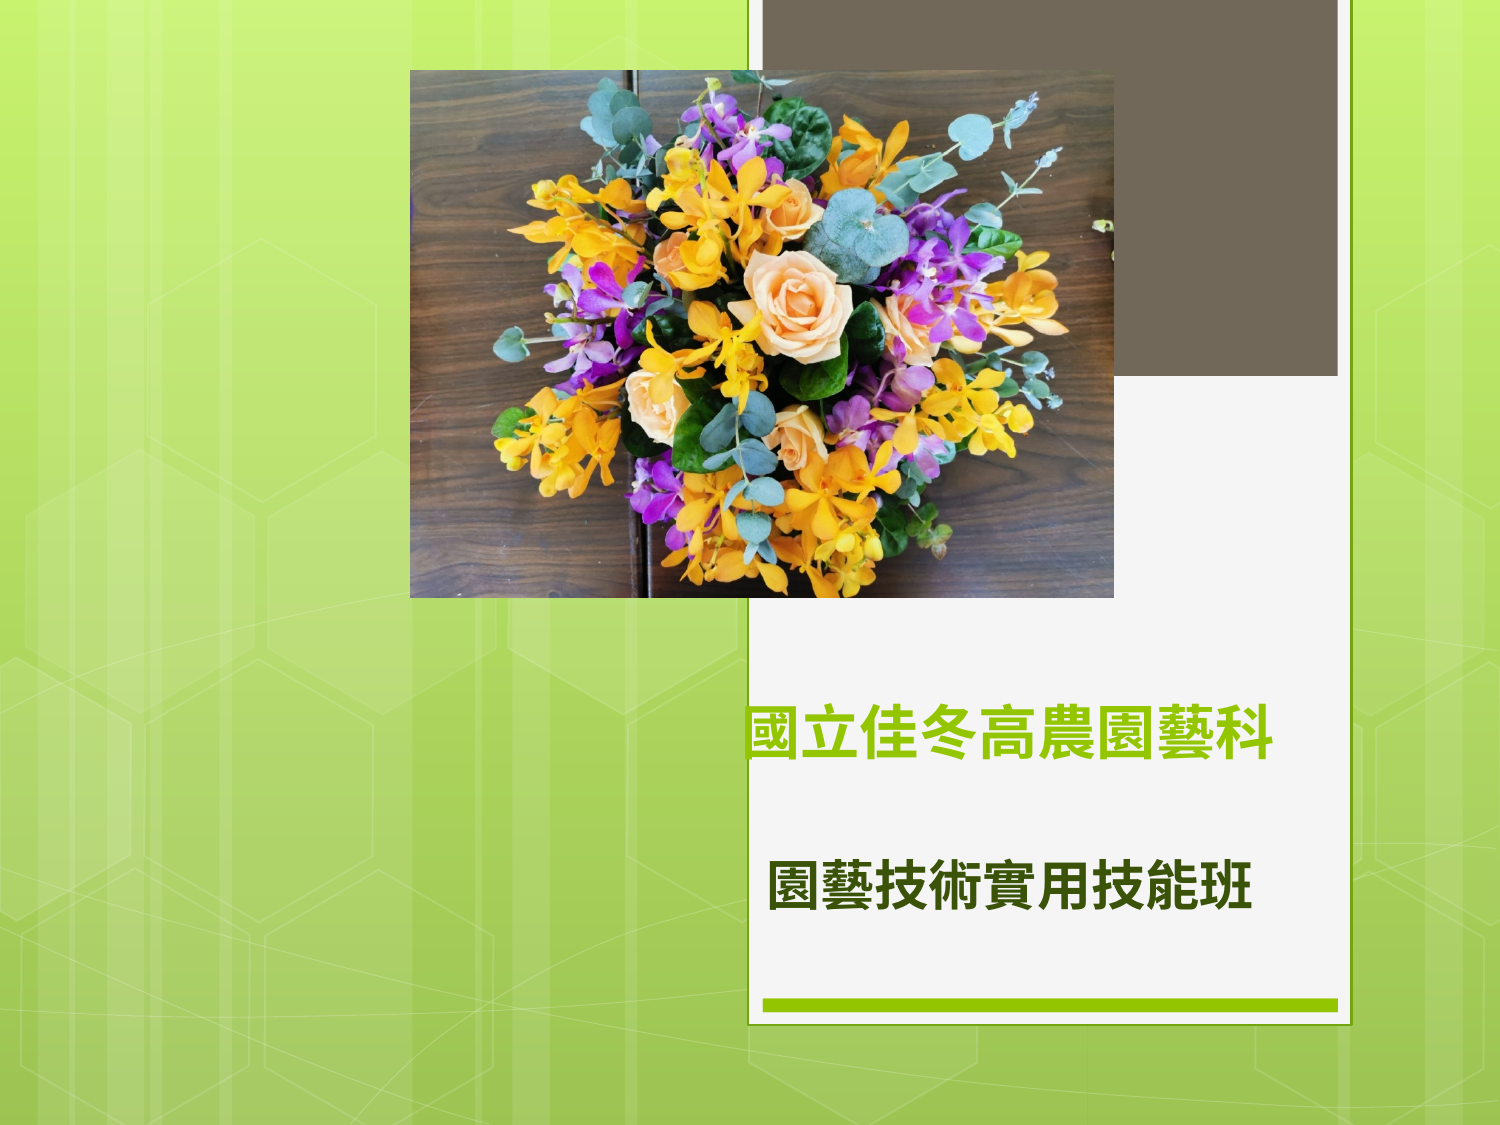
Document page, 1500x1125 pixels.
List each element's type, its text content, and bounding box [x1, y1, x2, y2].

text_box 園藝技術實用技能班 [751, 843, 1314, 924]
picture [409, 70, 1114, 598]
title 國立佳冬高農園藝科 [726, 645, 1405, 775]
